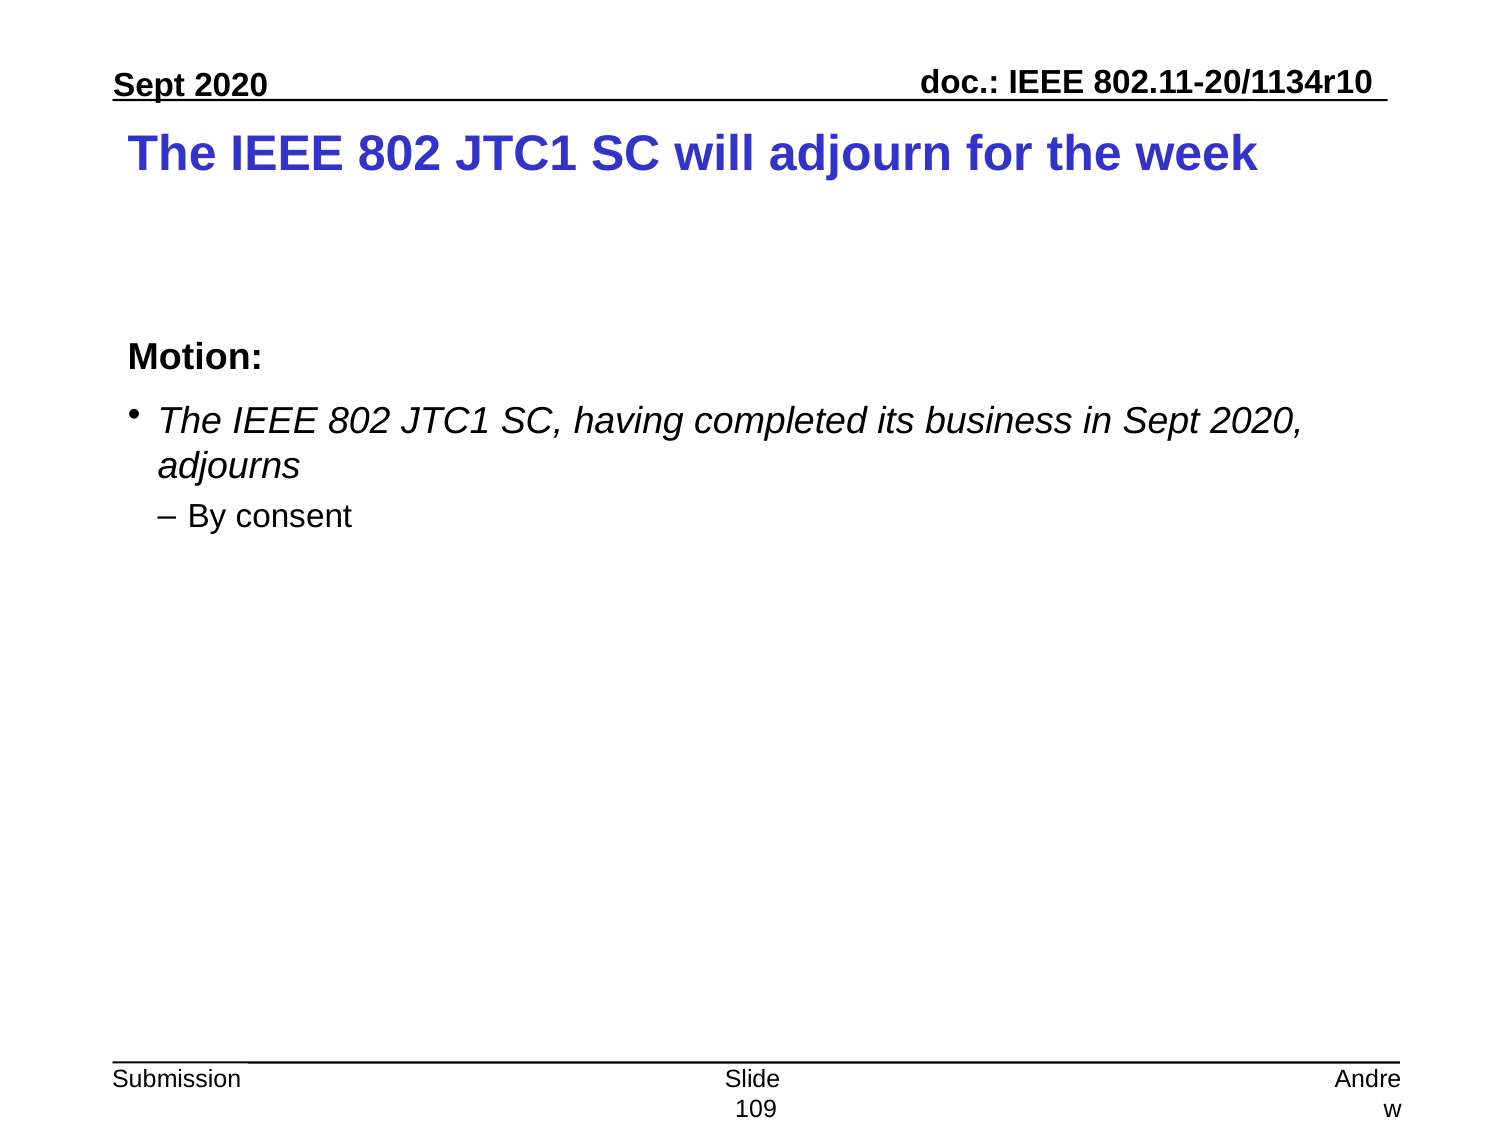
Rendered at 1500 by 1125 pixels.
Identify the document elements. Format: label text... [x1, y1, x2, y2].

footer Andrew Myles, Cisco [1320, 1061, 1402, 1093]
list Motion: The IEEE 802 JTC1 SC, having completed its business in Sept 2020, adjourns By consent [112, 324, 1388, 1000]
slide_number Slide 109 [709, 1061, 803, 1093]
title The IEEE 802 JTC1 SC will adjourn for the week [112, 112, 1388, 288]
